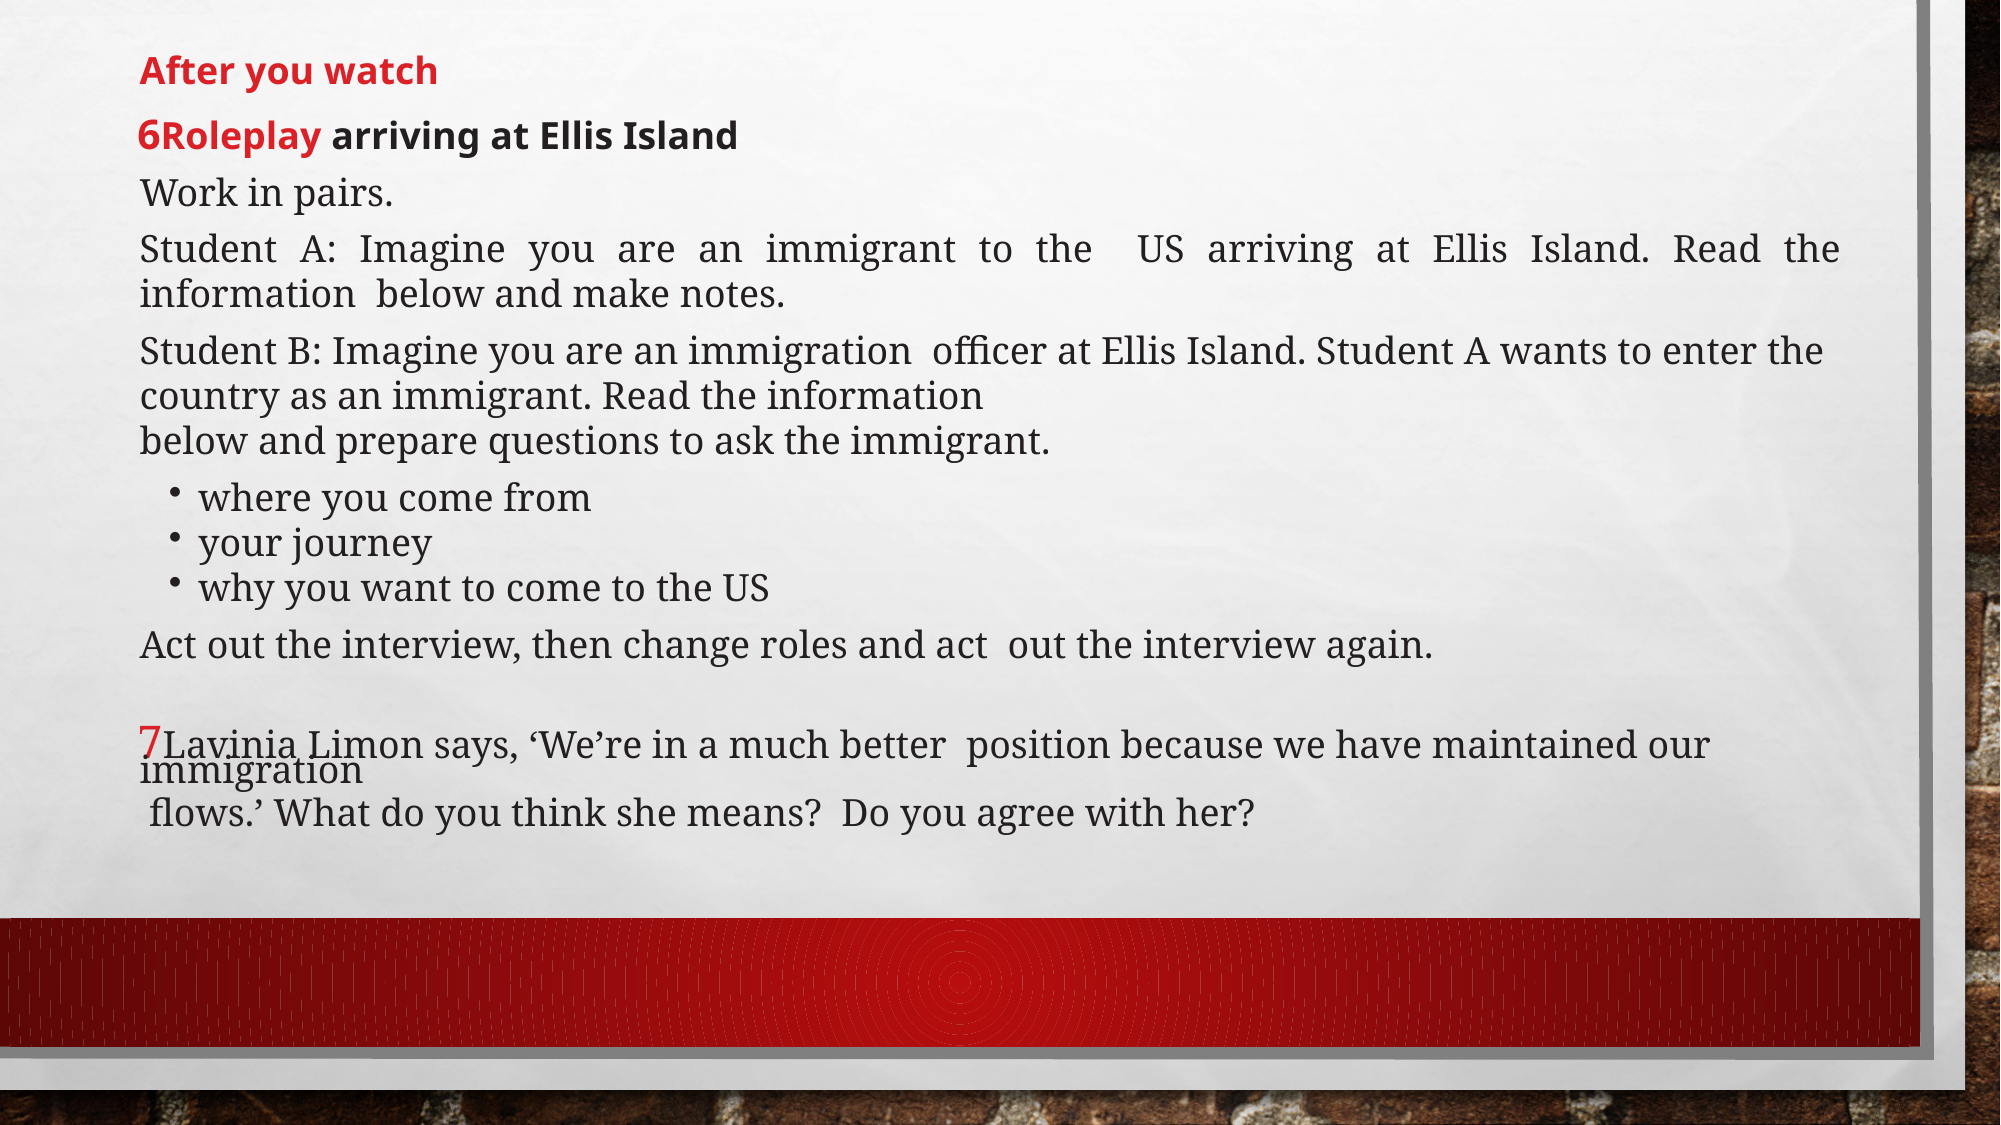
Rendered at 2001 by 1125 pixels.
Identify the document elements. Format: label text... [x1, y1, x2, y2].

picture [0, 0, 2000, 1125]
text_box After you watch Roleplay arriving at Ellis Island Work in pairs. Student A: Imagine you are an immigrant to the US arriving at Ellis Island. Read the information below and make notes. Student B: Imagine you are an immigration officer at Ellis Island. Student A wants to enter the country as an immigrant. Read the information below and prepare questions to ask the immigrant. where you come from your journey why you want to come to the US Act out the interview, then change roles and act out the interview again. Lavinia Limon says, ‘We’re in a much better position because we have maintained our immigration flows.’ What do you think she means? Do you agree with her? [122, 40, 1857, 886]
